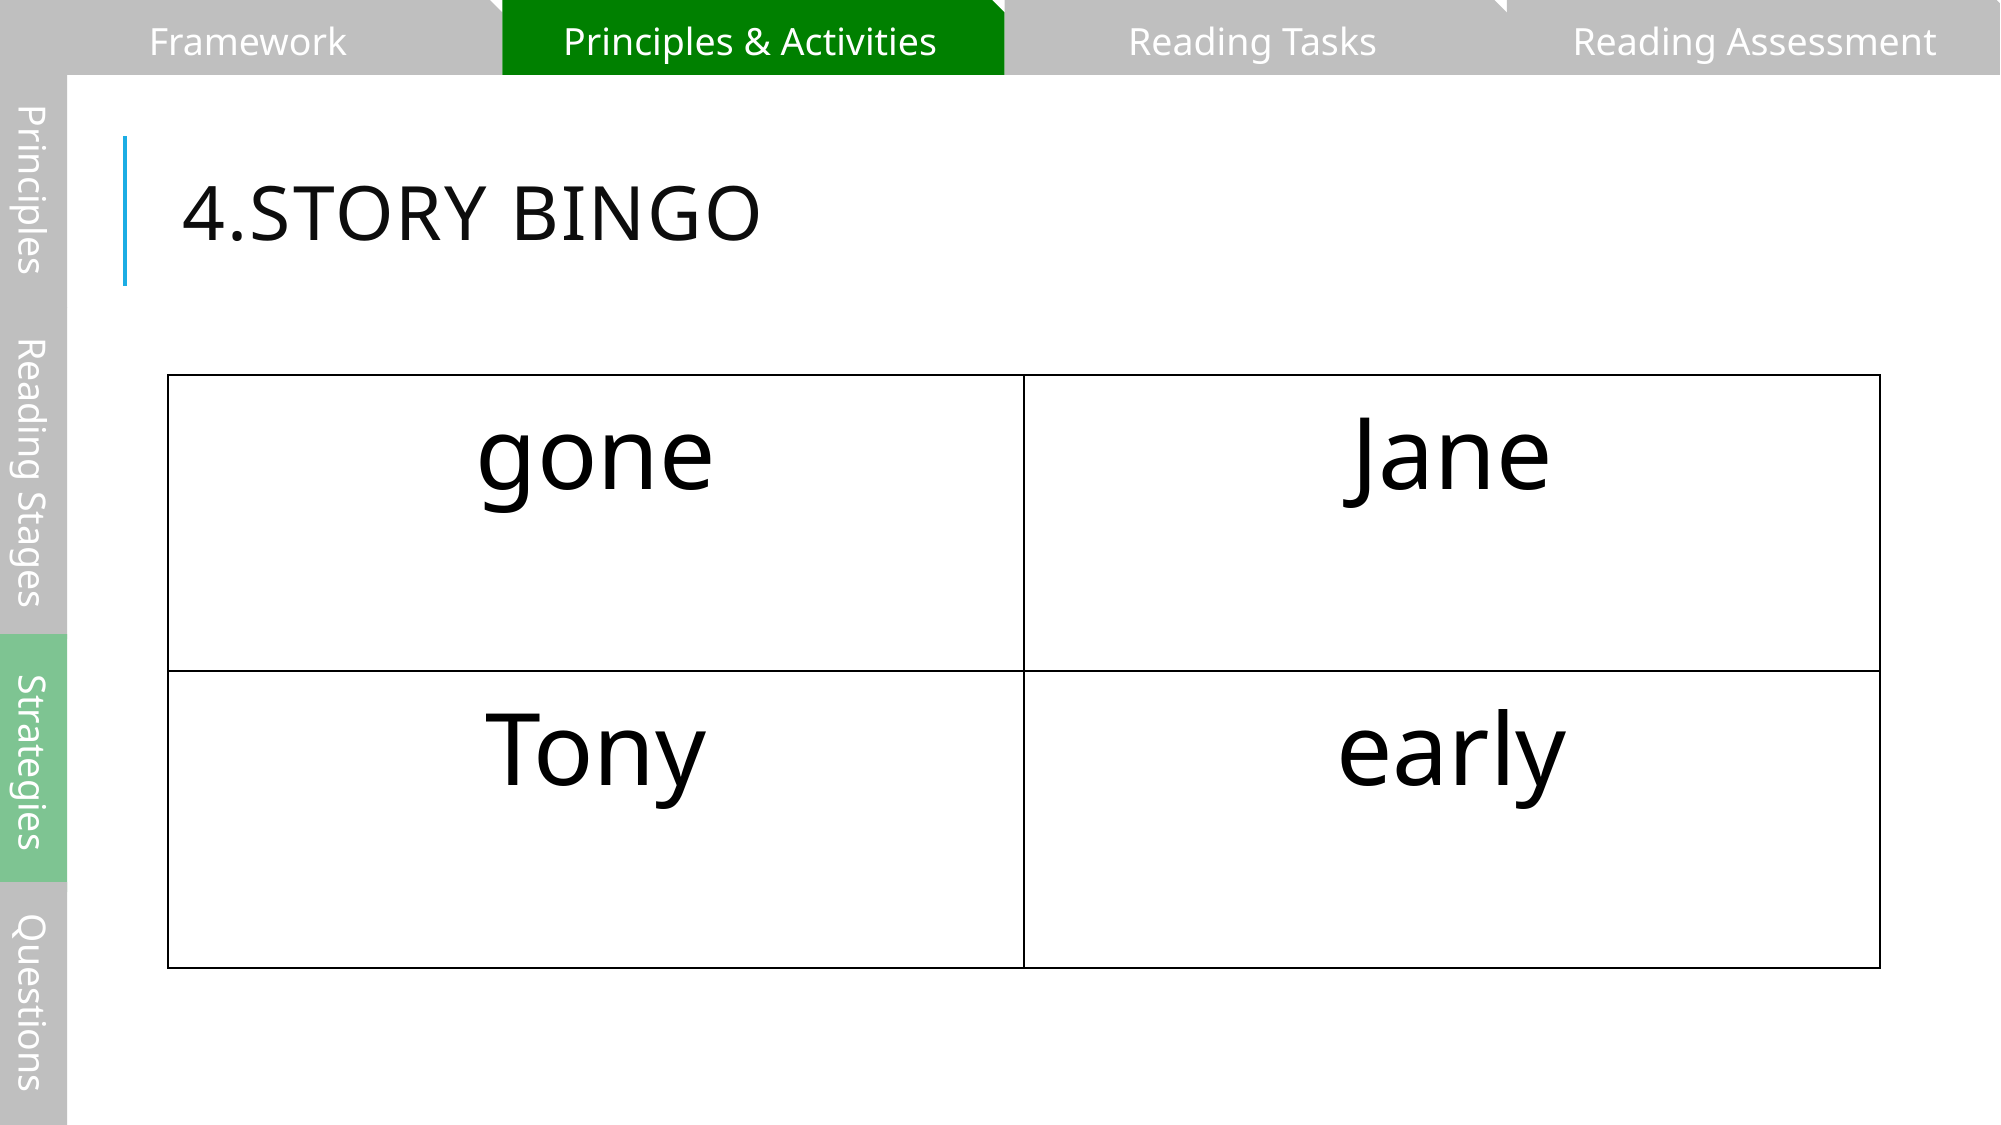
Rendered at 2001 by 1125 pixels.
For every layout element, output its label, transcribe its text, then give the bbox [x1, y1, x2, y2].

title 4.Story Bingo [168, 96, 1763, 342]
text_box Framework [0, 0, 502, 77]
table_cell Tony [169, 672, 1023, 967]
text_box Reading Tasks [1003, 0, 1506, 77]
text_box Strategies [0, 633, 68, 881]
text_box Reading Stages [0, 306, 68, 633]
table_header gone [169, 376, 1023, 670]
table_cell early [1025, 672, 1879, 967]
text_box Principles [0, 72, 68, 306]
text_box Reading Assessment [1505, 0, 2000, 77]
text_box Questions [0, 881, 68, 1125]
text_box Principles & Activities [500, 0, 1004, 77]
table_header Jane [1025, 376, 1879, 670]
